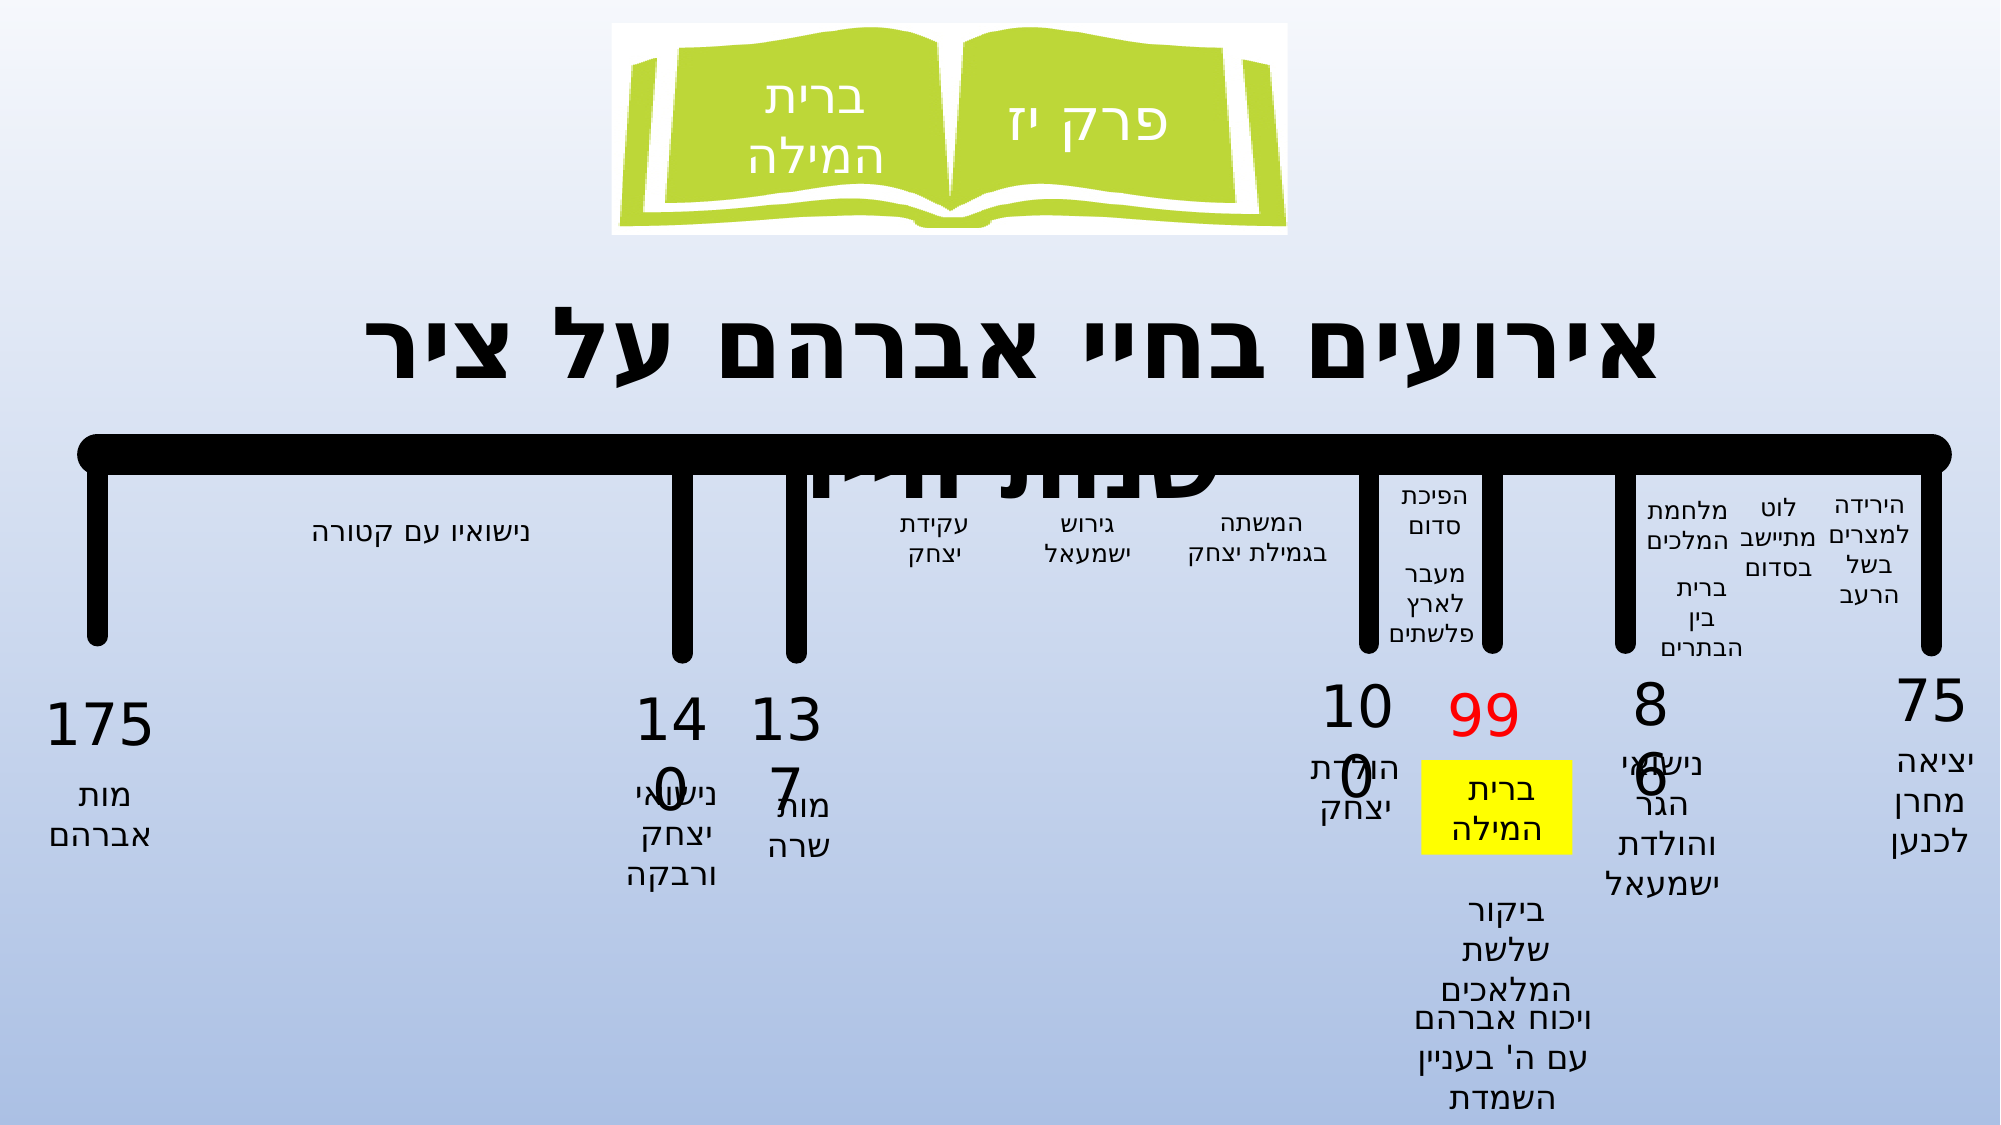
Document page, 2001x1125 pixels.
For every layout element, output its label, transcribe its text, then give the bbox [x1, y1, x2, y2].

text_box אירועים בחיי אברהם על ציר שנות חייו [250, 271, 1779, 454]
text_box ביקור שלשת המלאכים [1389, 880, 1624, 1016]
text_box 137 [739, 674, 854, 776]
text_box הירידה למצרים בשל הרעב [1808, 481, 1931, 616]
text_box 140 [603, 674, 739, 829]
text_box גירוש ישמעאל [998, 526, 1169, 575]
text_box לוט מתיישב בסדום [1721, 484, 1836, 589]
text_box 86 [1601, 659, 1702, 815]
text_box מלחמת המלכים [1626, 487, 1721, 562]
text_box עקידת יצחק [876, 526, 985, 575]
text_box ברית בין הבתרים [1606, 564, 1789, 669]
text_box המשתה בגמילת יצחק [1149, 498, 1366, 574]
text_box הפיכת סדום [1385, 472, 1485, 547]
text_box ויכוח אברהם עם ה' בעניין השמדת סדום [1395, 988, 1611, 1125]
text_box 75 [1838, 655, 2000, 741]
text_box מות שרה [736, 776, 861, 872]
text_box אירועים בחיי אברהם על ציר שנות חייו [250, 455, 1779, 526]
text_box יציאה מחרן לכנען [1845, 731, 2000, 867]
text_box נישואיו עם קטורה [277, 526, 556, 555]
text_box מות אברהם [22, 765, 178, 861]
text_box ברית המילה [1421, 760, 1573, 855]
text_box 100 [1289, 661, 1425, 817]
text_box נישואי יצחק ורבקה [602, 764, 741, 900]
text_box הולדת יצחק [1293, 739, 1418, 834]
text_box 99 [1428, 670, 1541, 756]
text_box מעבר לארץ פלשתים [1371, 550, 1491, 655]
text_box נישואי הגר והולדת ישמעאל [1577, 735, 1748, 910]
picture [611, 23, 1288, 235]
text_box 175 [6, 680, 194, 765]
